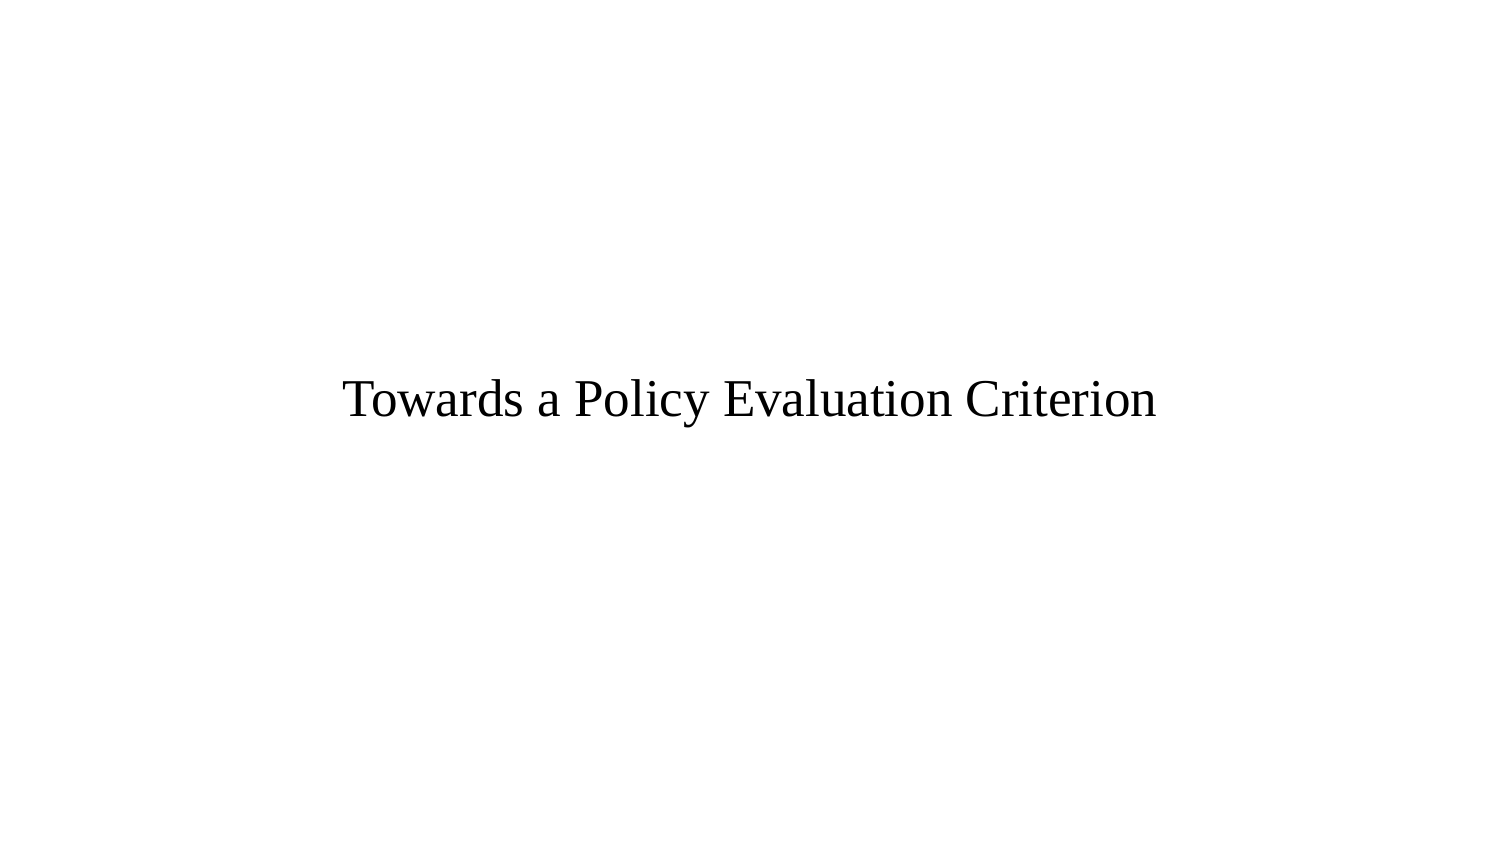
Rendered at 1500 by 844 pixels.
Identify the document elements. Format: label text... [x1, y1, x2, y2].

title Towards a Policy Evaluation Criterion [51, 348, 1449, 443]
